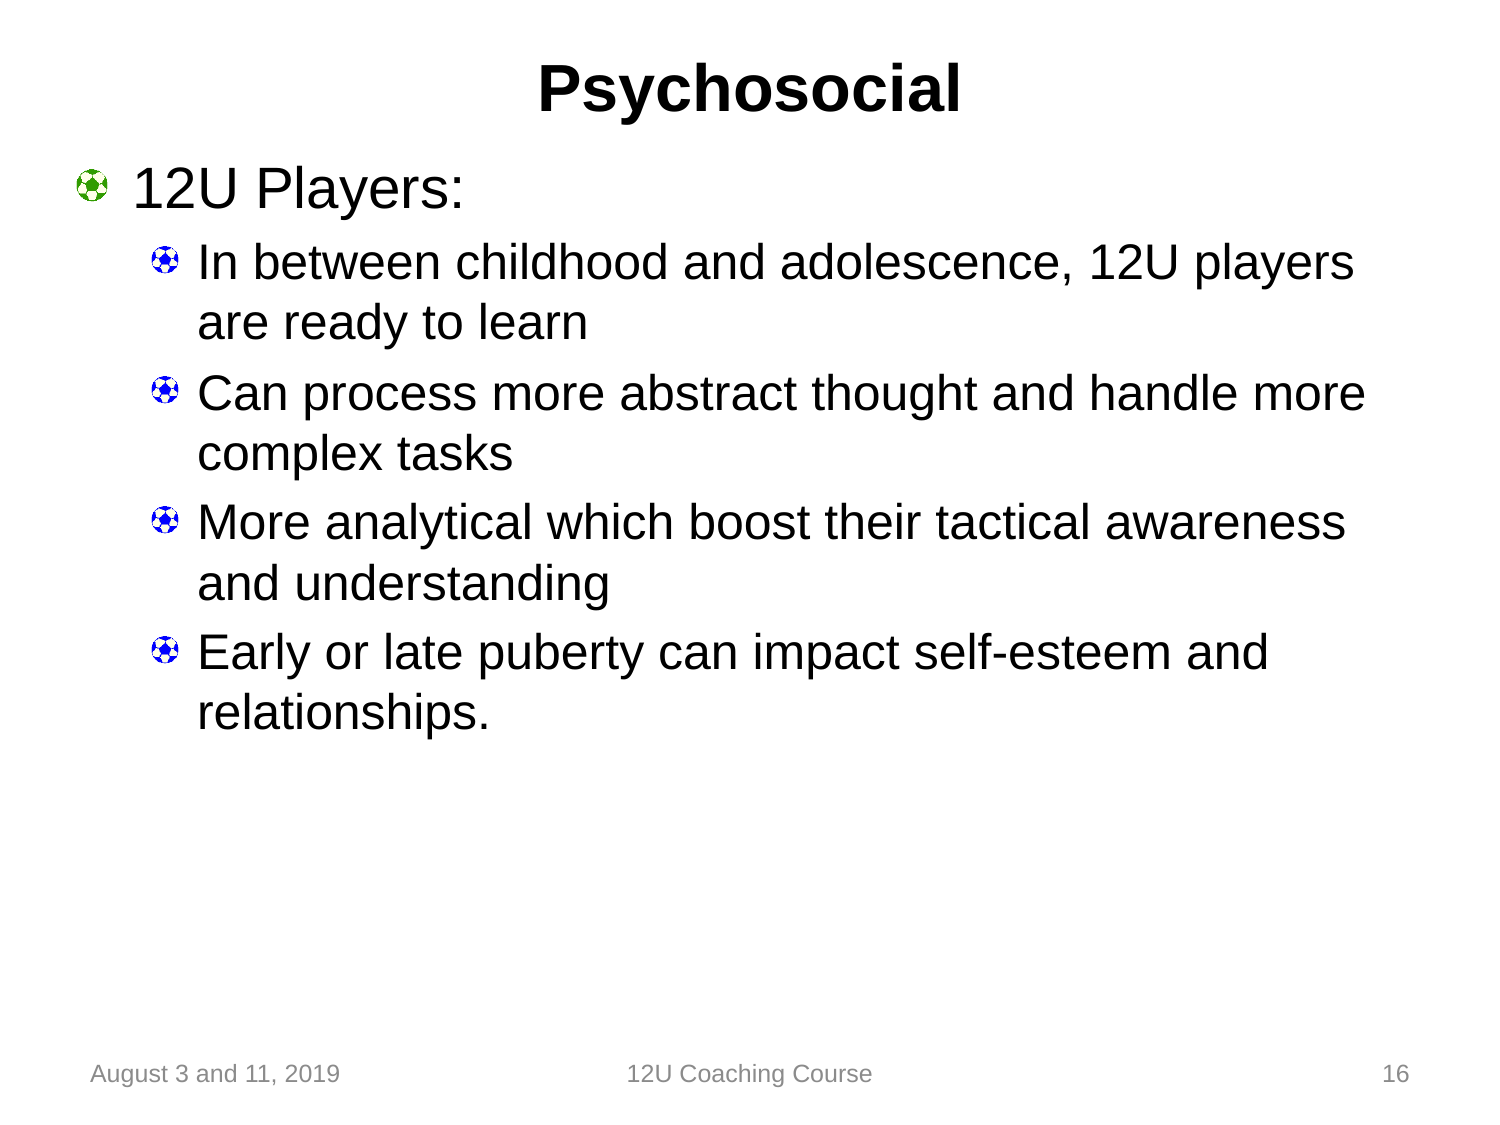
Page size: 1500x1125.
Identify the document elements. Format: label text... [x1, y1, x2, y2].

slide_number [75, 1042, 425, 1103]
picture [150, 505, 179, 534]
picture [75, 168, 108, 202]
footer 12U Coaching Course [512, 1042, 988, 1103]
picture [150, 375, 179, 404]
picture [150, 635, 179, 664]
picture [150, 245, 179, 274]
slide_number 16 [1074, 1042, 1425, 1103]
title Psychosocial [74, 44, 1426, 126]
list 12U Players: In between childhood and adolescence, 12U players are ready to learn Can process more abstract thought and handle more complex tasks More analytical which boost their tactical awareness and understanding Early or late puberty can impact self-esteem and relationships. [74, 149, 1426, 1006]
